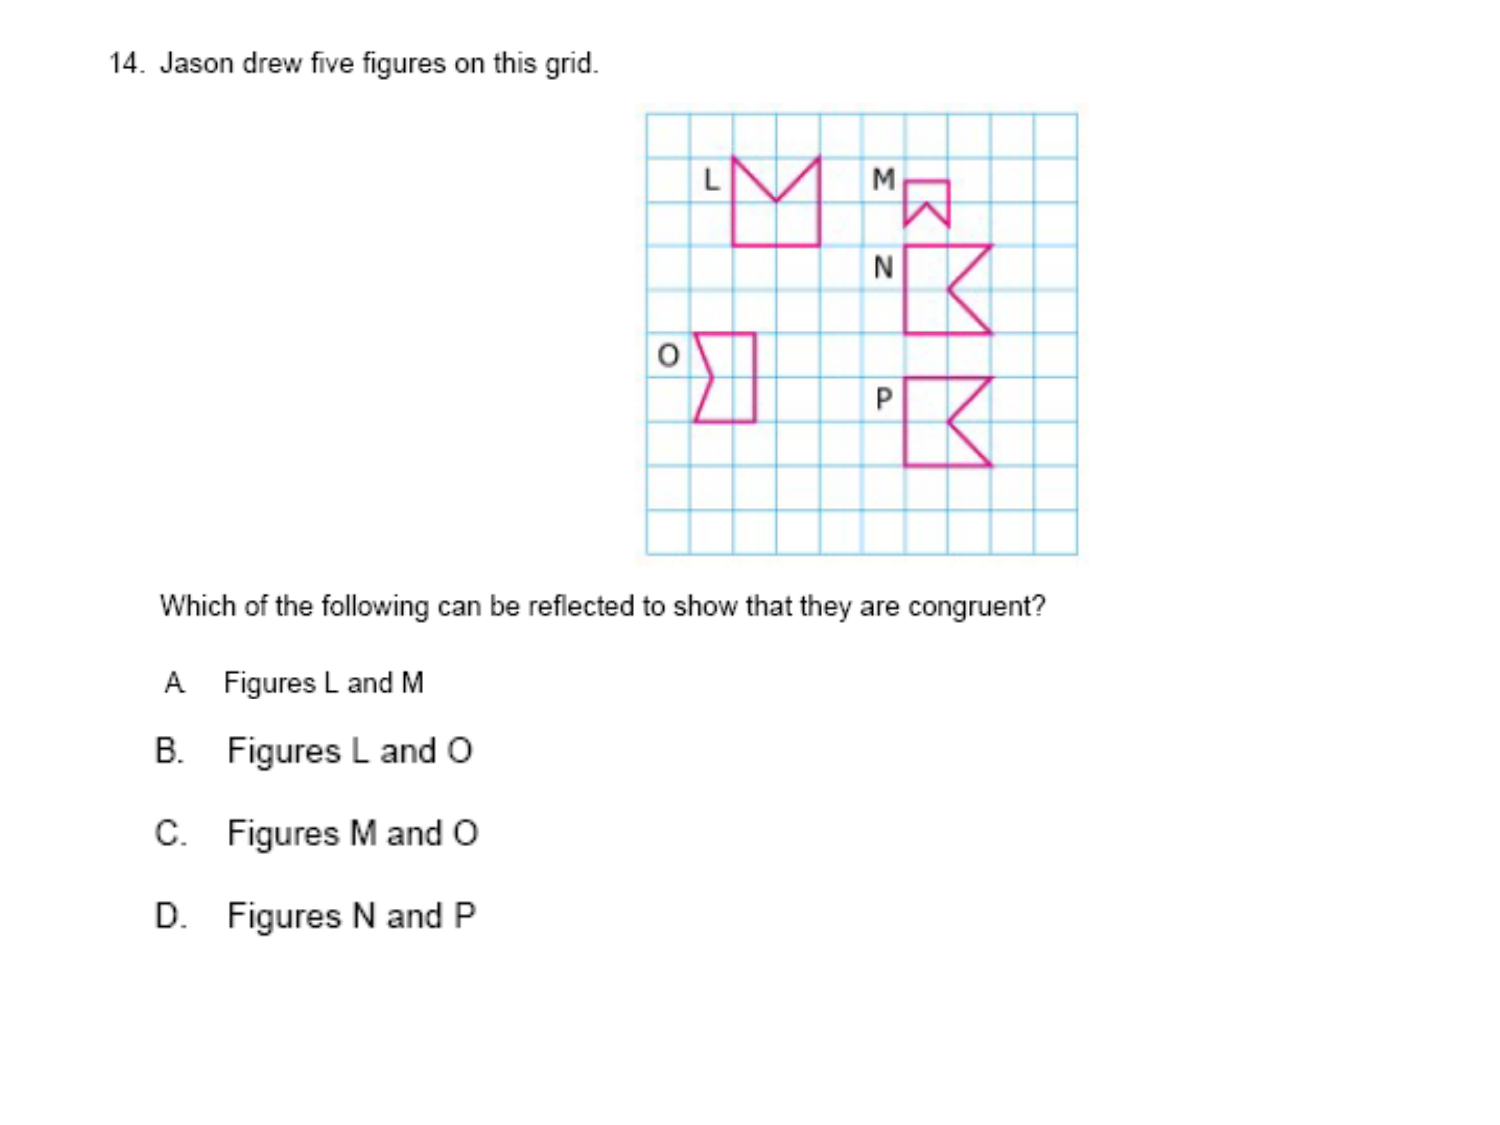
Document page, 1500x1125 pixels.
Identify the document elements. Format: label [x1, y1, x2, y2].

picture [99, 37, 1201, 957]
